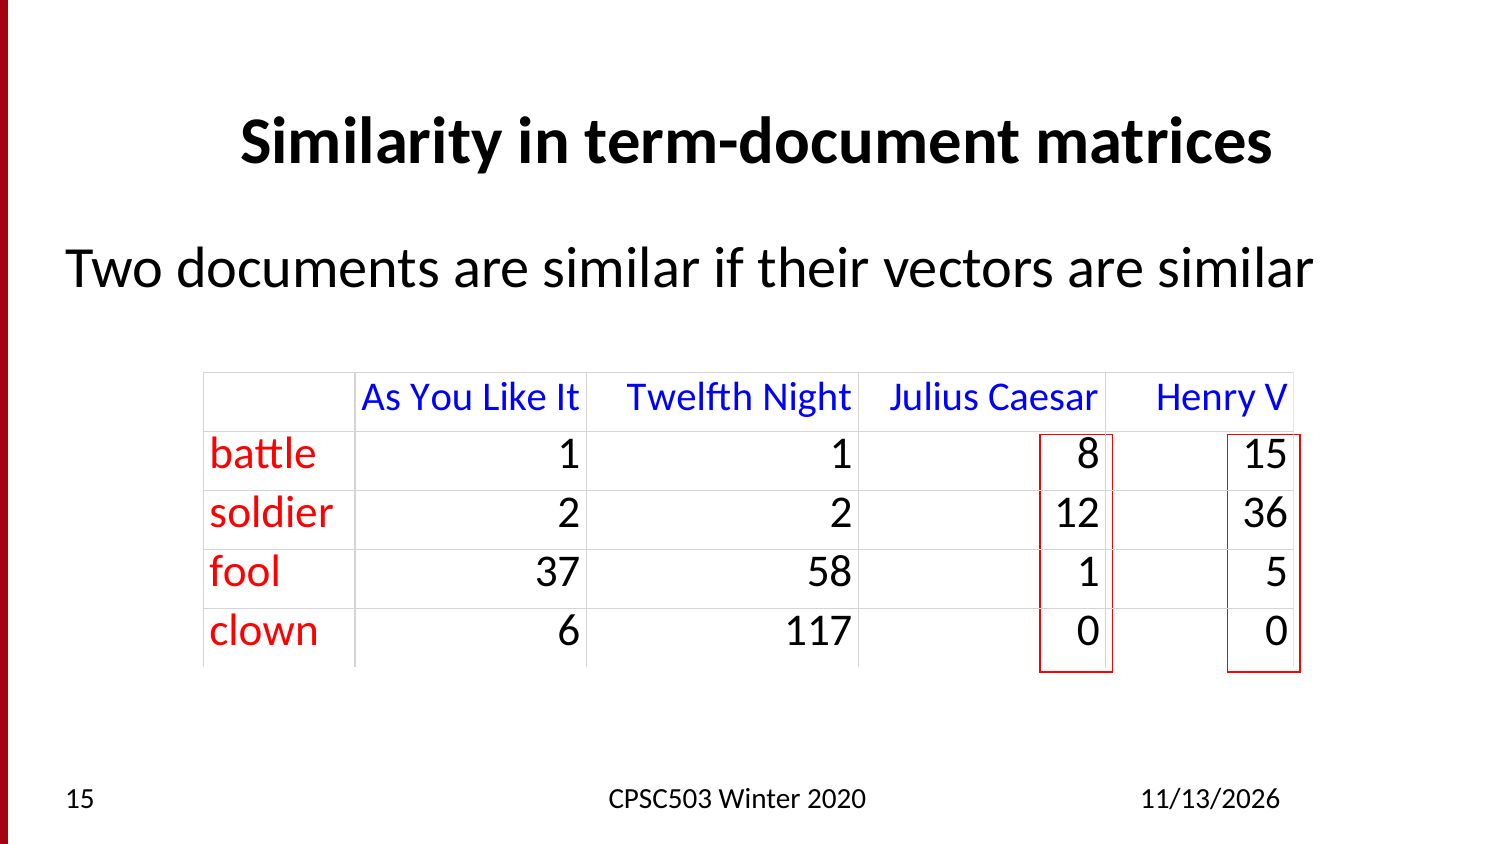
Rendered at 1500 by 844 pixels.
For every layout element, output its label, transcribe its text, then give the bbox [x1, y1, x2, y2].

footer CPSC503 Winter 2020 [499, 771, 976, 829]
title Similarity in term-document matrices [225, 62, 1450, 185]
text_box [202, 371, 1295, 669]
slide_number 15 [49, 771, 376, 829]
list Two documents are similar if their vectors are similar [50, 221, 1450, 769]
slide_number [1124, 771, 1451, 829]
